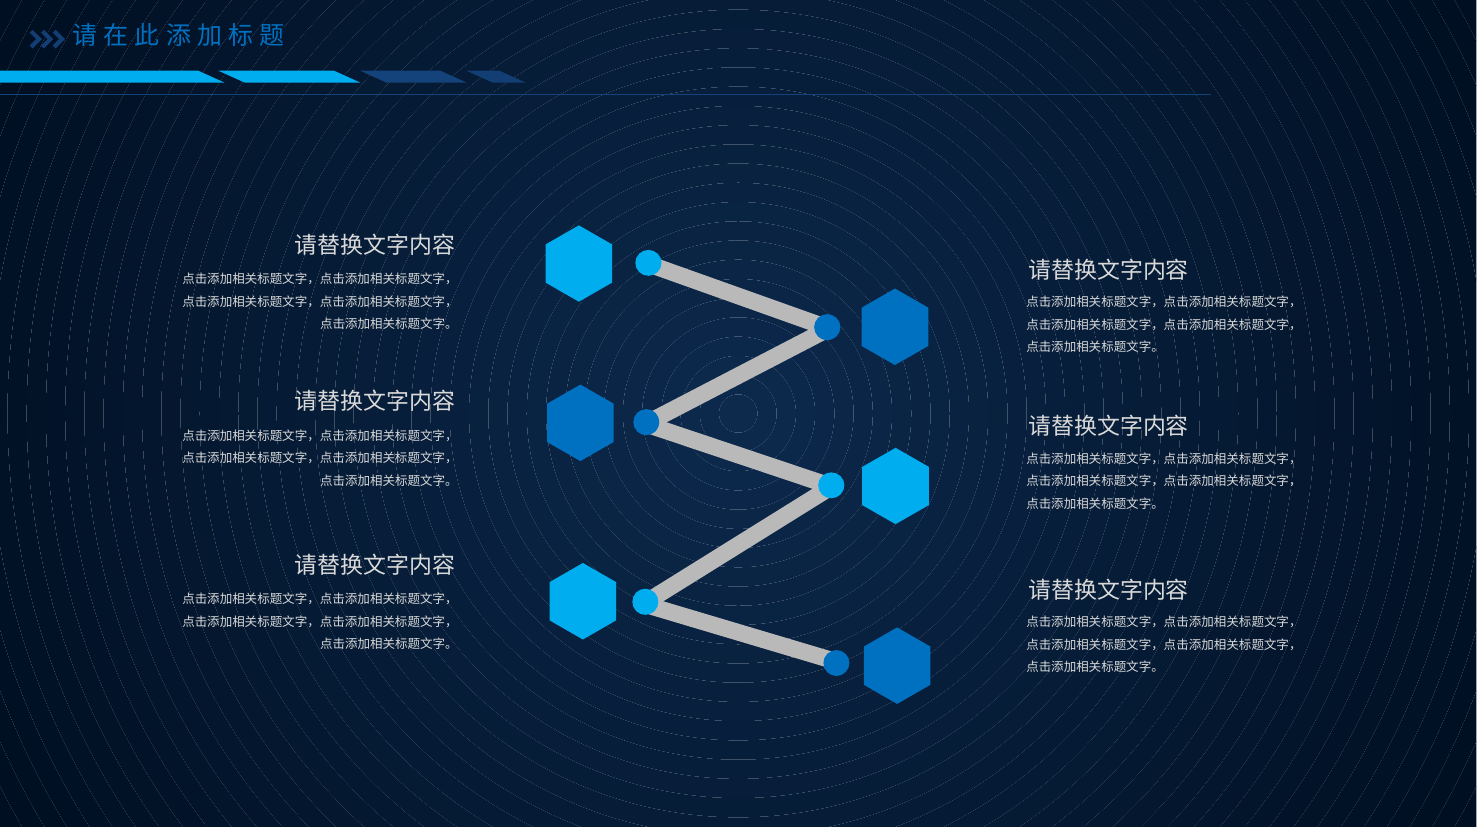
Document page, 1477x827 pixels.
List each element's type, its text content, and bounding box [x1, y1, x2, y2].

text_box [632, 588, 659, 615]
text_box 请替换文字内容 [283, 225, 466, 264]
text_box [814, 314, 841, 341]
text_box 请替换文字内容 [1017, 250, 1200, 289]
text_box 点击添加相关标题文字，点击添加相关标题文字，点击添加相关标题文字，点击添加相关标题文字，点击添加相关标题文字。 [1015, 281, 1313, 360]
text_box [823, 650, 850, 676]
text_box 点击添加相关标题文字，点击添加相关标题文字，点击添加相关标题文字，点击添加相关标题文字，点击添加相关标题文字。 [171, 258, 468, 337]
text_box [549, 562, 617, 640]
text_box [863, 627, 931, 704]
text_box [359, 69, 467, 84]
text_box [545, 225, 613, 302]
text_box [218, 69, 361, 84]
text_box 点击添加相关标题文字，点击添加相关标题文字，点击添加相关标题文字，点击添加相关标题文字，点击添加相关标题文字。 [171, 578, 468, 657]
text_box [862, 447, 929, 525]
text_box 请在此添加标题 [57, 11, 300, 57]
text_box [635, 249, 662, 276]
text_box 请替换文字内容 [283, 545, 466, 584]
text_box 点击添加相关标题文字，点击添加相关标题文字，点击添加相关标题文字，点击添加相关标题文字，点击添加相关标题文字。 [1015, 437, 1313, 516]
text_box [0, 69, 225, 84]
text_box 请替换文字内容 [1017, 570, 1200, 609]
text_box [29, 29, 65, 49]
text_box [861, 288, 929, 366]
text_box 点击添加相关标题文字，点击添加相关标题文字，点击添加相关标题文字，点击添加相关标题文字，点击添加相关标题文字。 [171, 414, 468, 493]
text_box [466, 69, 527, 84]
text_box 请替换文字内容 [283, 381, 466, 420]
text_box 请替换文字内容 [1017, 406, 1200, 445]
text_box 点击添加相关标题文字，点击添加相关标题文字，点击添加相关标题文字，点击添加相关标题文字，点击添加相关标题文字。 [1015, 601, 1313, 680]
text_box [547, 384, 614, 462]
text_box [633, 409, 660, 436]
text_box [818, 472, 845, 499]
